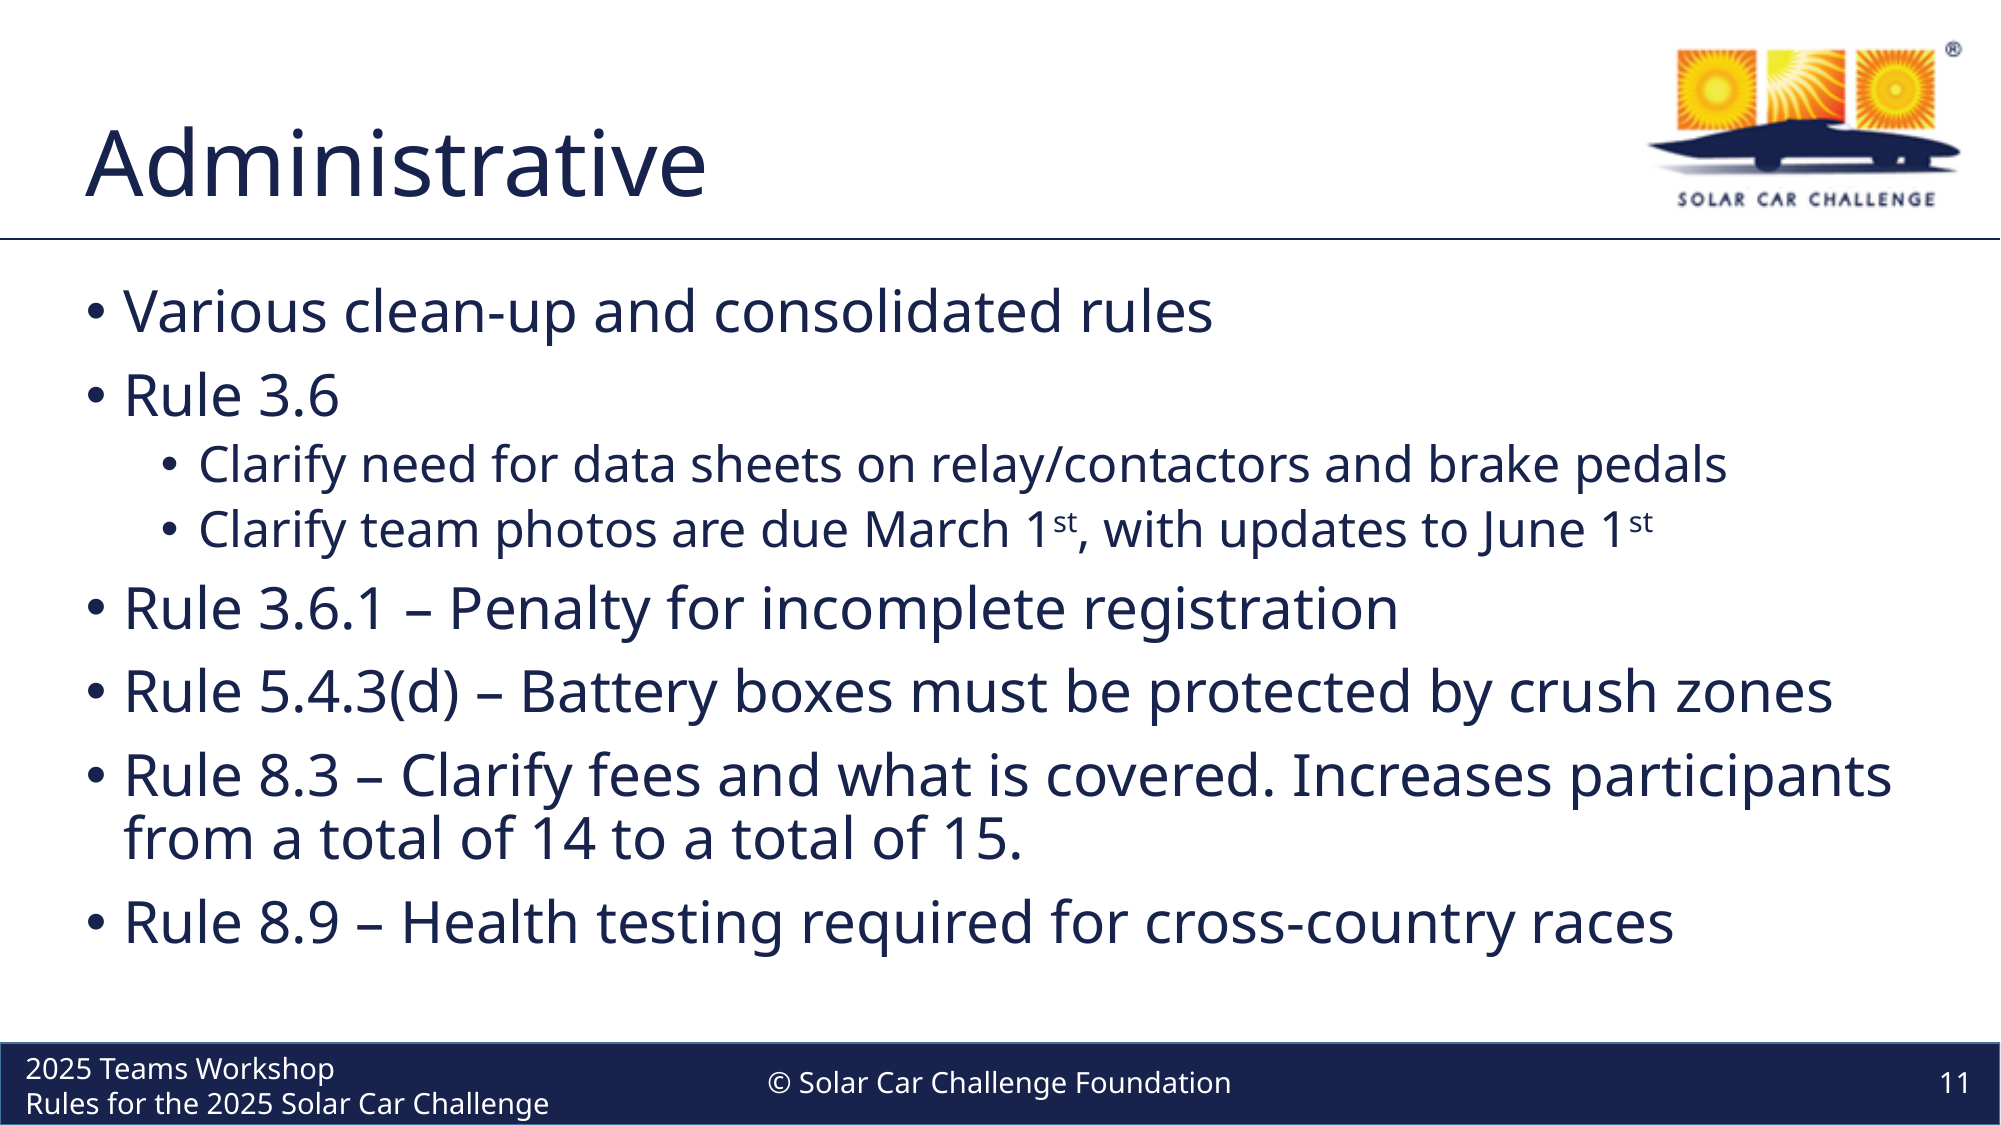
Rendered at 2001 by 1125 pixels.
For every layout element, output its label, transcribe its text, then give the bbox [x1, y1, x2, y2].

list Various clean-up and consolidated rules Rule 3.6 Clarify need for data sheets on relay/contactors and brake pedals Clarify team photos are due March 1st, with updates to June 1st Rule 3.6.1 – Penalty for incomplete registration Rule 5.4.3(d) – Battery boxes must be protected by crush zones Rule 8.3 – Clarify fees and what is covered. Increases participants from a total of 14 to a total of 15. Rule 8.9 – Health testing required for cross-country races [70, 275, 1944, 1014]
footer © Solar Car Challenge Foundation [662, 1054, 1338, 1114]
slide_number 2025 Teams Workshop Rules for the 2025 Solar Car Challenge [10, 1055, 584, 1116]
title Administrative [70, 59, 1619, 225]
slide_number 11 [1537, 1054, 1988, 1114]
picture [1637, 30, 1971, 225]
